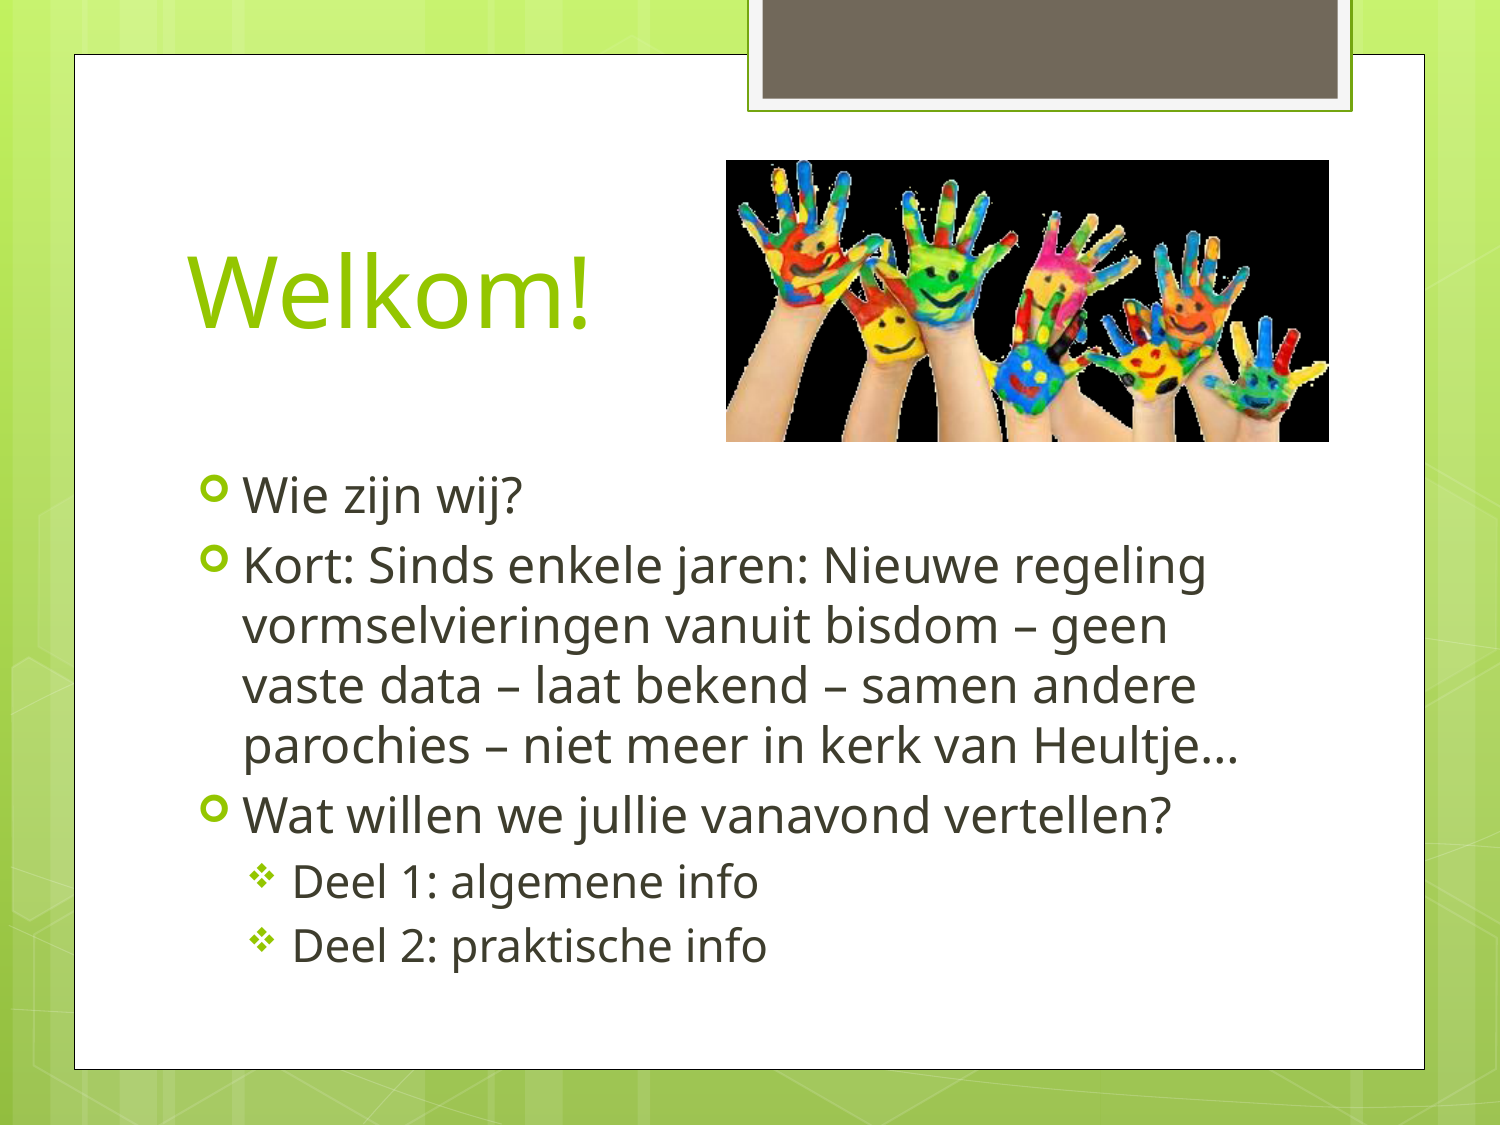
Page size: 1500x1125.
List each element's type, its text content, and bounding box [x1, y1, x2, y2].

picture [726, 160, 1330, 442]
title Welkom! [171, 168, 721, 357]
list Wie zijn wij? Kort: Sinds enkele jaren: Nieuwe regeling vormselvieringen vanuit bisdom – geen vaste data – laat bekend – samen andere parochies – niet meer in kerk van Heultje… Wat willen we jullie vanavond vertellen? Deel 1: algemene info Deel 2: praktische info [171, 456, 1283, 1000]
